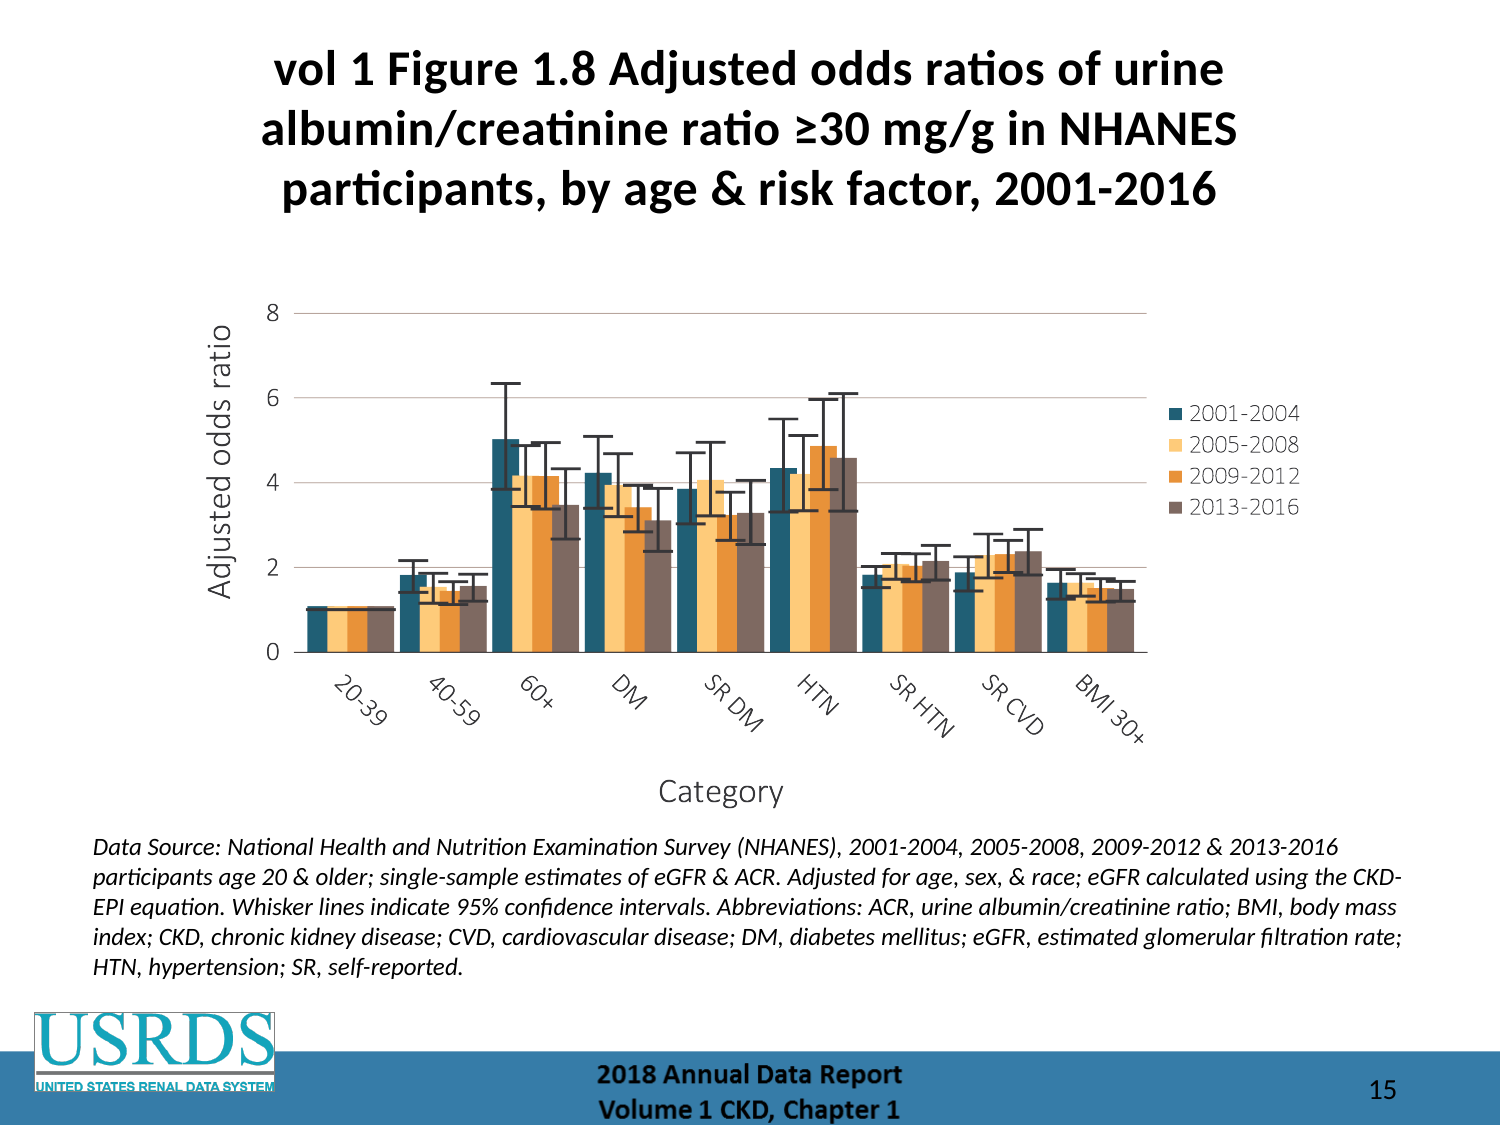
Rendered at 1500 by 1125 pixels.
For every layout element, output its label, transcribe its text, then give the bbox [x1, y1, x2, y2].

text_box Data Source: National Health and Nutrition Examination Survey (NHANES), 2001-2004, 2005-2008, 2009-2012 & 2013-2016 participants age 20 & older; single-sample estimates of eGFR & ACR. Adjusted for age, sex, & race; eGFR calculated using the CKD-EPI equation. Whisker lines indicate 95% confidence intervals. Abbreviations: ACR, urine albumin/creatinine ratio; BMI, body mass index; CKD, chronic kidney disease; CVD, cardiovascular disease; DM, diabetes mellitus; eGFR, estimated glomerular filtration rate; HTN, hypertension; SR, self-reported. [78, 822, 1422, 988]
slide_number 15 [1262, 1062, 1413, 1108]
title vol 1 Figure 1.8 Adjusted odds ratios of urine albumin/creatinine ratio ≥30 mg/g in NHANES participants, by age & risk factor, 2001-2016 [125, 28, 1375, 261]
picture [35, 1013, 274, 1091]
picture [187, 260, 1313, 825]
picture [493, 1046, 1007, 1125]
